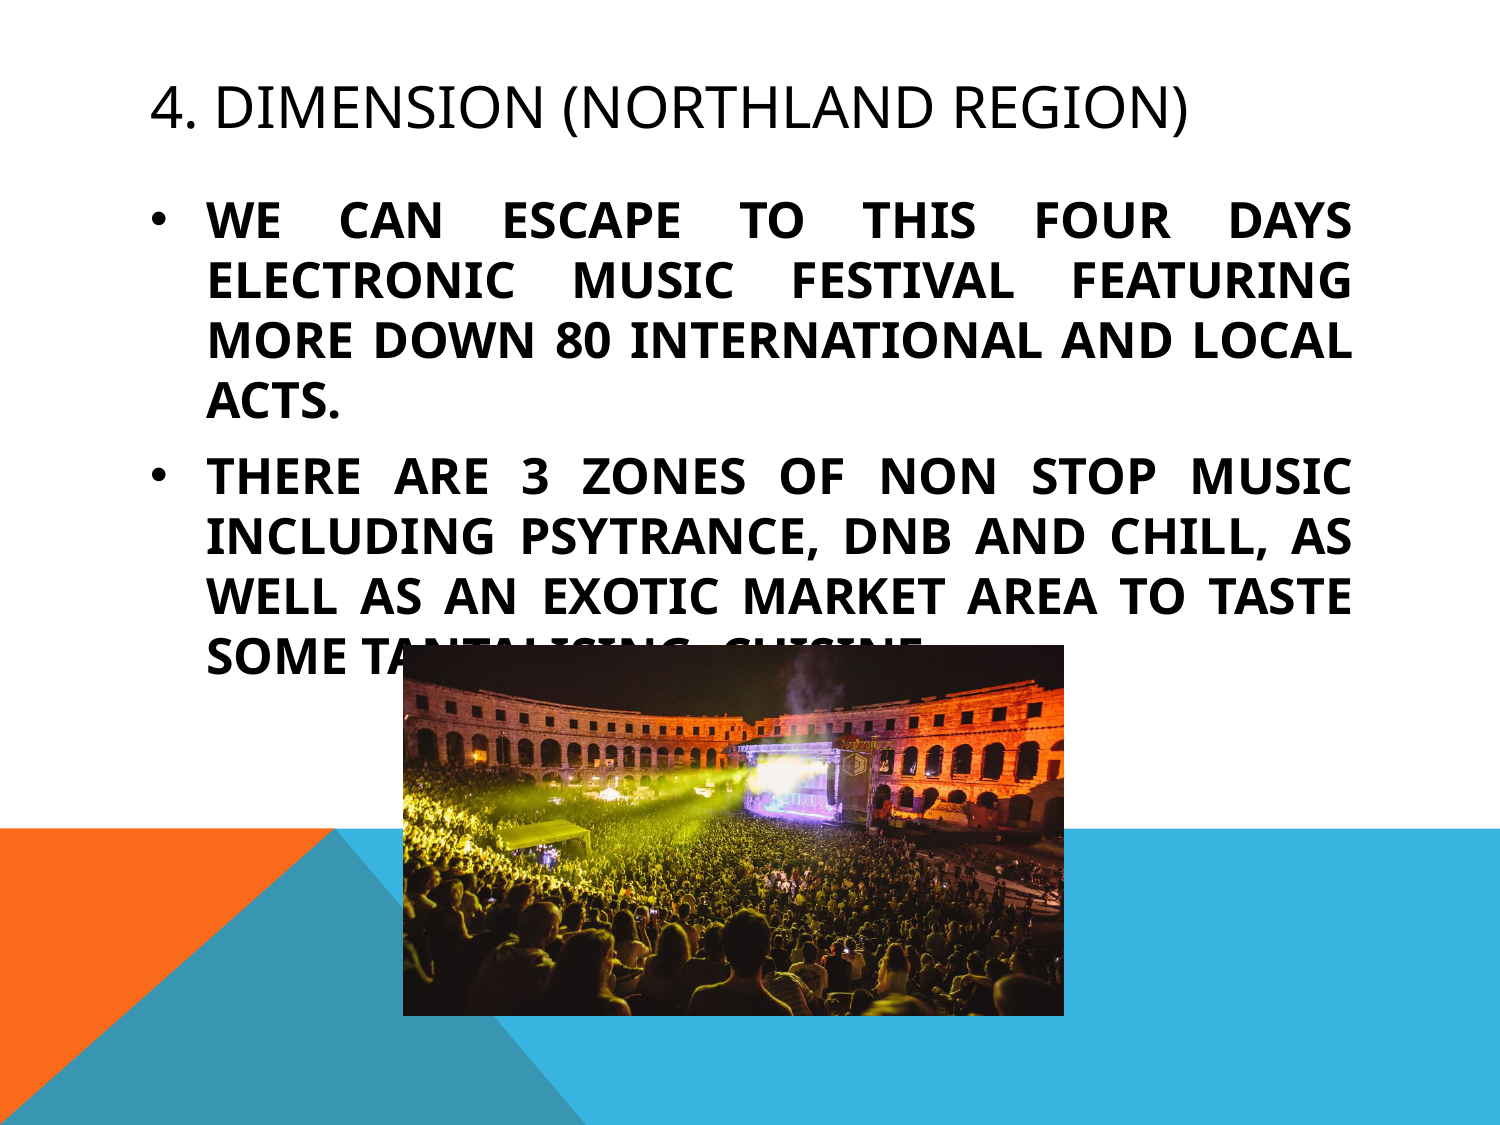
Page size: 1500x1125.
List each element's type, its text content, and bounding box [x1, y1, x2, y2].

picture [403, 644, 1064, 1017]
list WE CAN ESCAPE TO THIS FOUR DAYS ELECTRONIC MUSIC FESTIVAL FEATURING MORE DOWN 80 INTERNATIONAL AND LOCAL ACTS. THERE ARE 3 ZONES OF NON STOP MUSIC INCLUDING PSYTRANCE, DNB AND CHILL, AS WELL AS AN EXOTIC MARKET AREA TO TASTE SOME TANTALISING CUISINE. [135, 180, 1369, 768]
title 4. DIMENSION (NORTHLAND REGION) [135, 60, 1369, 150]
